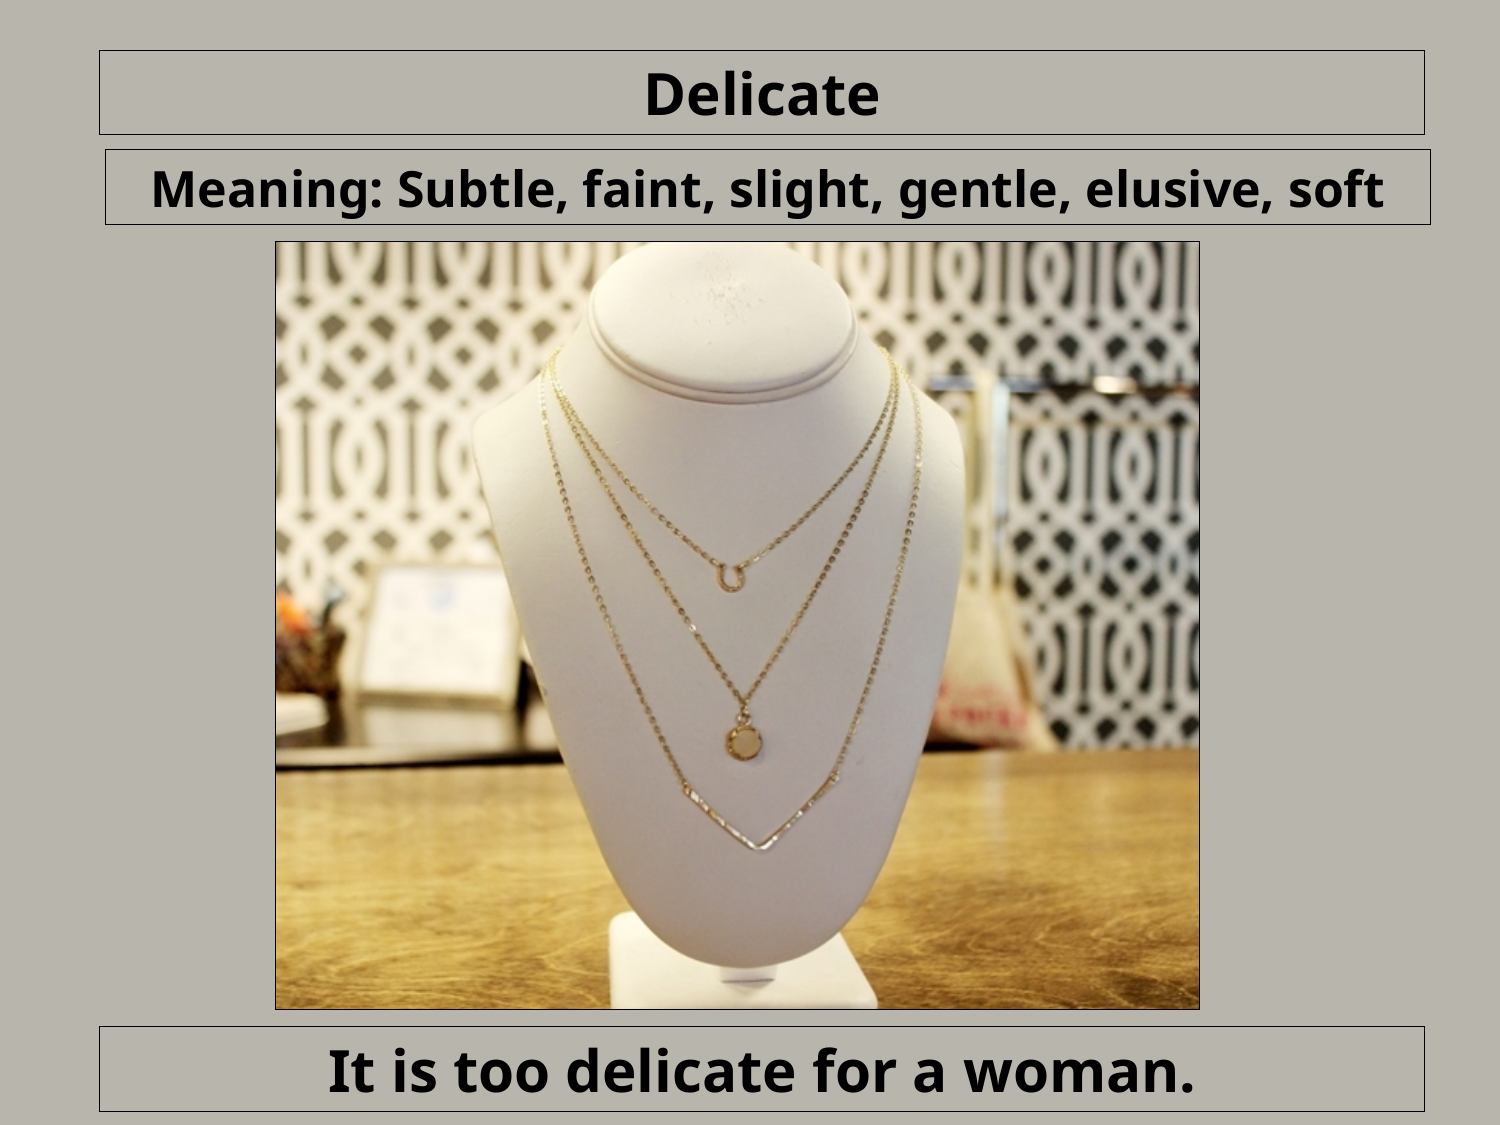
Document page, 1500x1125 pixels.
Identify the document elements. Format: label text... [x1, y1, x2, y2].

text_box Meaning: Subtle, faint, slight, gentle, elusive, soft [105, 149, 1431, 225]
picture [274, 241, 1201, 1010]
text_box It is too delicate for a woman. [99, 1026, 1425, 1112]
text_box Delicate [99, 50, 1425, 135]
